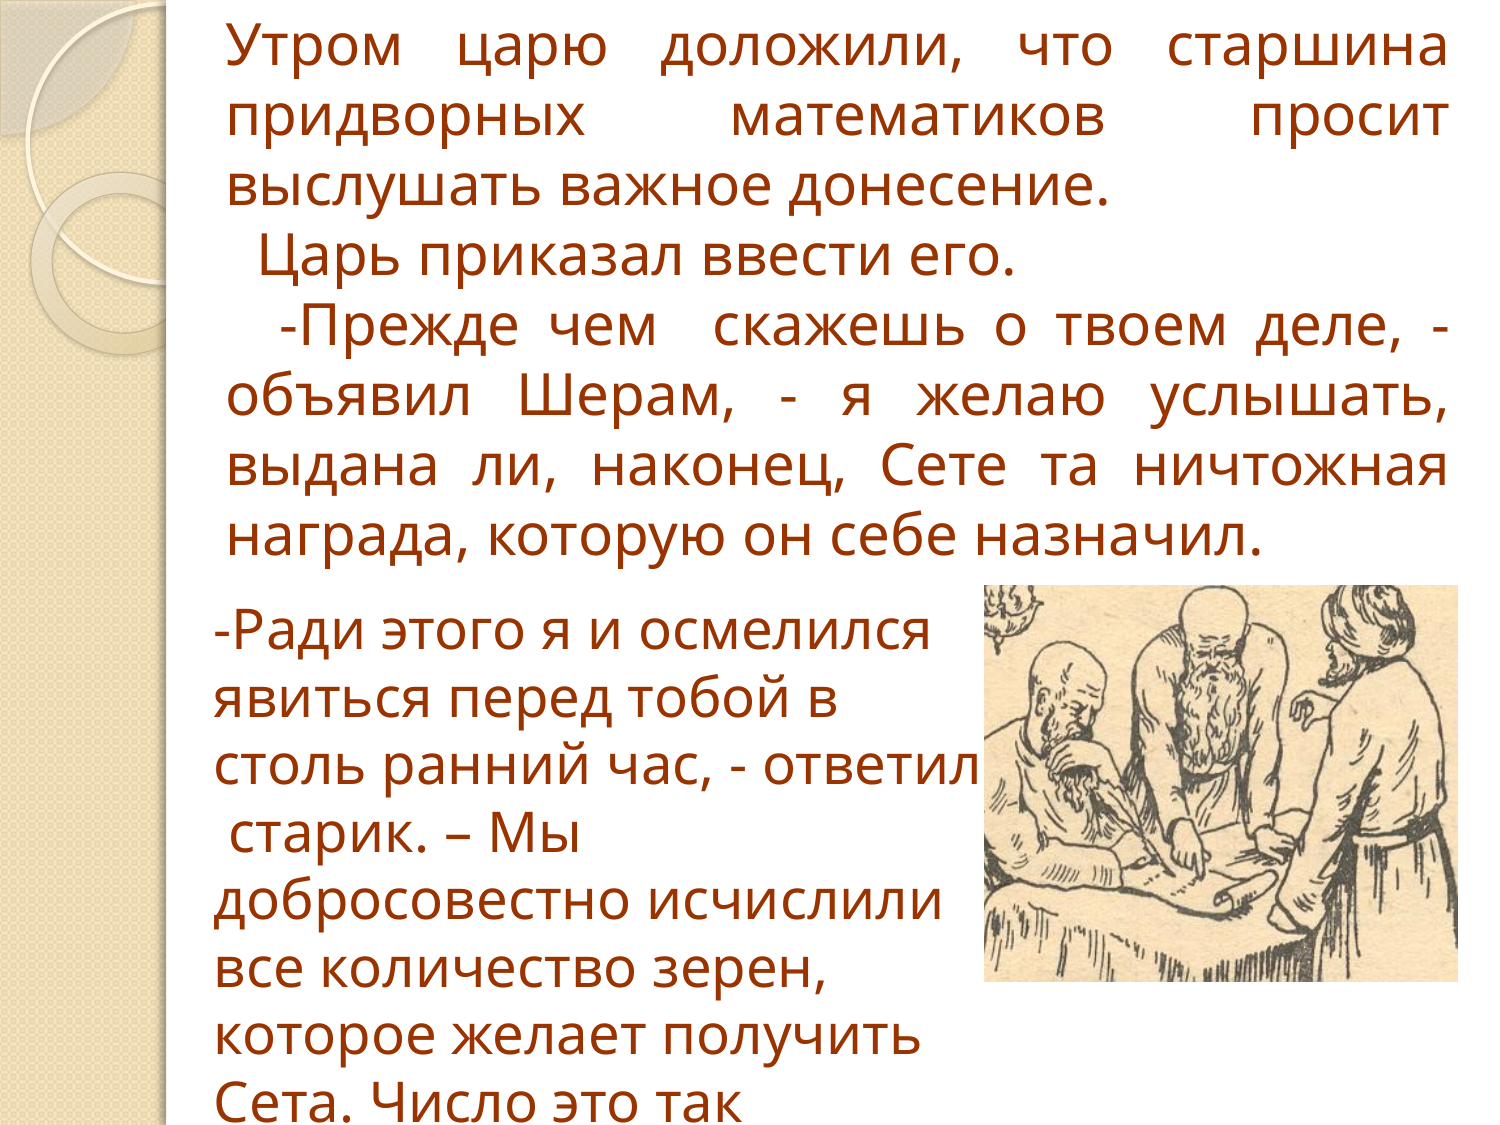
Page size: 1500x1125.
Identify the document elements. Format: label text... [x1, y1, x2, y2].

text_box Утром царю доложили, что старшина придворных математиков просит выслушать важное донесение. Царь приказал ввести его. -Прежде чем скажешь о твоем деле, - объявил Шерам, - я желаю услышать, выдана ли, наконец, Сете та ничтожная награда, которую он себе назначил. [210, 0, 1465, 645]
picture [984, 585, 1458, 982]
text_box -Ради этого я и осмелился явиться перед тобой в столь ранний час, - ответил старик. – Мы добросовестно исчислили все количество зерен, которое желает получить Сета. Число это так велико….. [199, 585, 1008, 1125]
